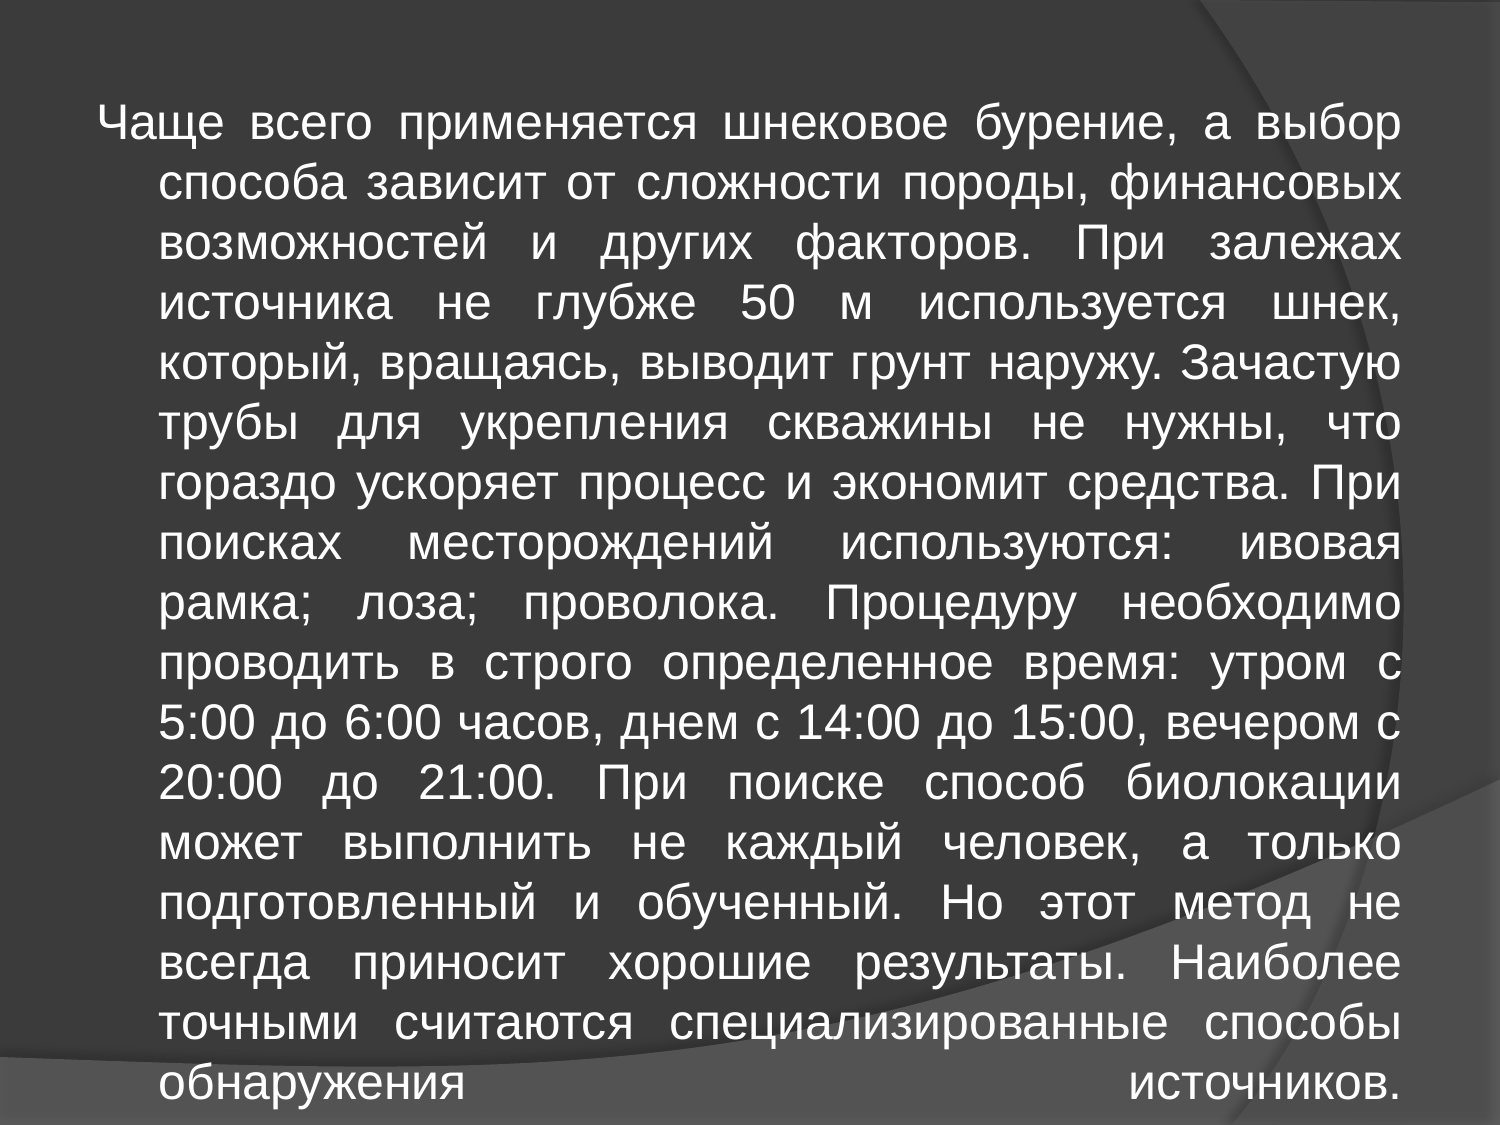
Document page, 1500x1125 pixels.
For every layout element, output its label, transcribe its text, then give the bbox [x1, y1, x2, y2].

list Чаще всего применяется шнековое бурение, а выбор способа зависит от сложности породы, финансовых возможностей и других факторов. При залежах источника не глубже 50 м используется шнек, который, вращаясь, выводит грунт наружу. Зачастую трубы для укрепления скважины не нужны, что гораздо ускоряет процесс и экономит средства. При поисках месторождений используются: ивовая рамка; лоза; проволока. Процедуру необходимо проводить в строго определенное время: утром с 5:00 до 6:00 часов, днем с 14:00 до 15:00, вечером с 20:00 до 21:00. При поиске способ биолокации может выполнить не каждый человек, а только подготовленный и обученный. Но этот метод не всегда приносит хорошие результаты. Наиболее точными считаются специализированные способы обнаружения источников. [74, 81, 1419, 1125]
